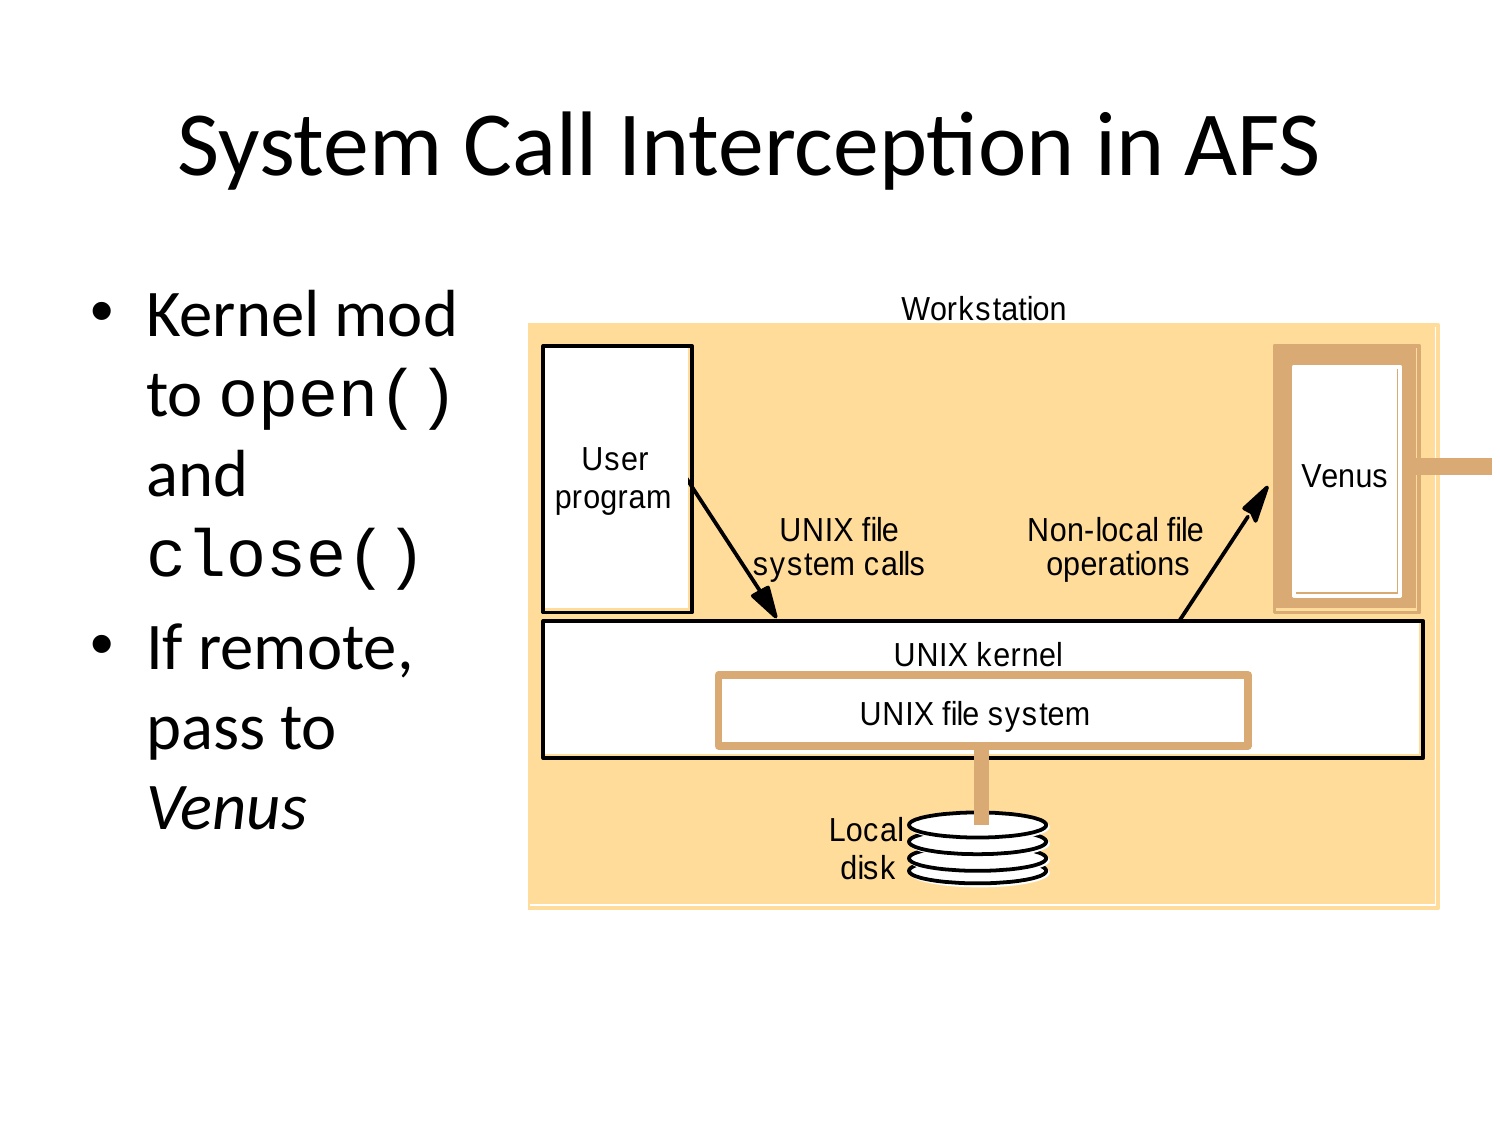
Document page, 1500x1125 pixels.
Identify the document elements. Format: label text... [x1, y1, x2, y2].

list Kernel mod to open() and close() If remote, pass to Venus [75, 262, 500, 1005]
picture [527, 287, 1500, 913]
title System Call Interception in AFS [75, 45, 1425, 233]
